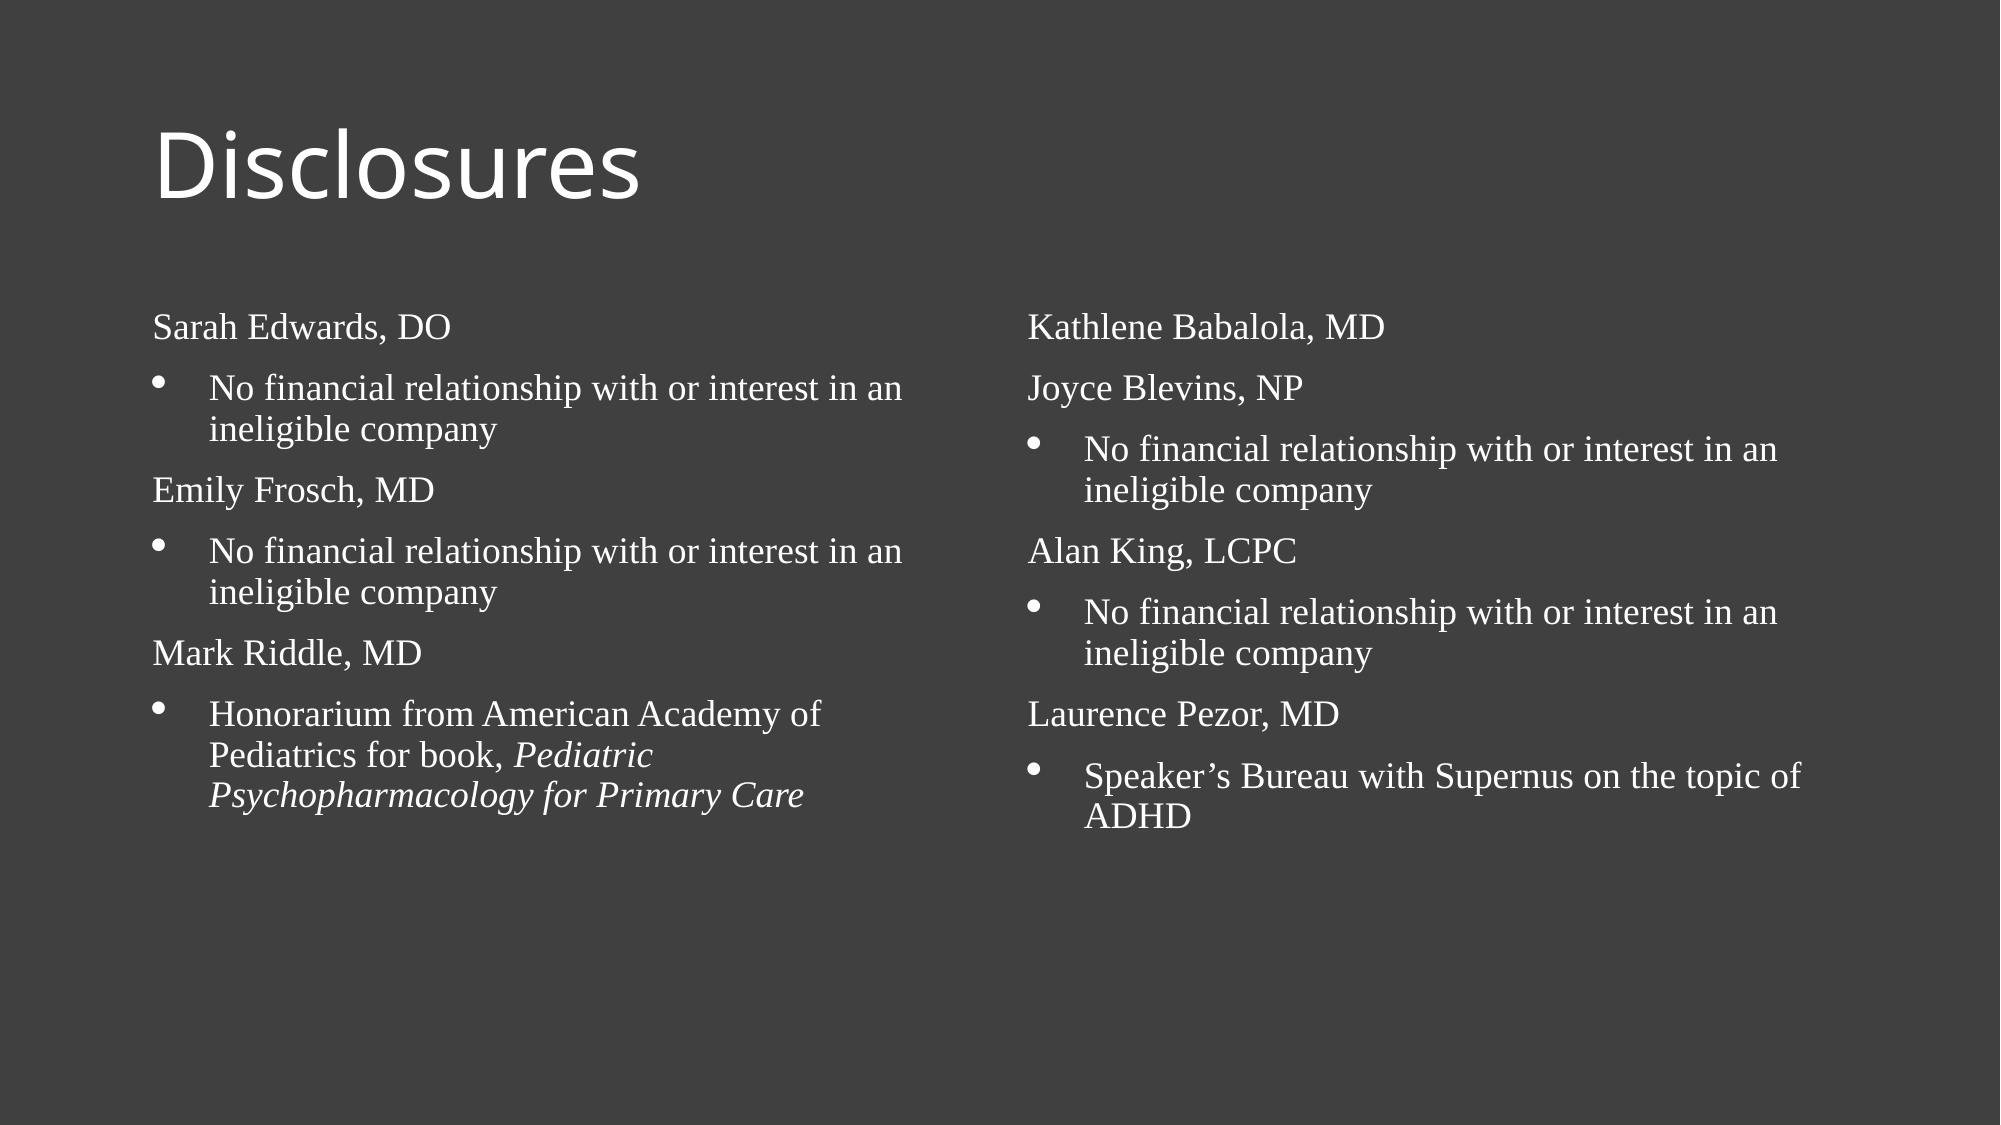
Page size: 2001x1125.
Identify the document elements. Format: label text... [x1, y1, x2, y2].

title Disclosures [137, 59, 1863, 278]
list Kathlene Babalola, MD Joyce Blevins, NP No financial relationship with or interest in an ineligible company Alan King, LCPC No financial relationship with or interest in an ineligible company Laurence Pezor, MD Speaker’s Bureau with Supernus on the topic of ADHD [1012, 299, 1863, 1014]
list Sarah Edwards, DO No financial relationship with or interest in an ineligible company Emily Frosch, MD No financial relationship with or interest in an ineligible company Mark Riddle, MD Honorarium from American Academy of Pediatrics for book, Pediatric Psychopharmacology for Primary Care [137, 299, 988, 1014]
